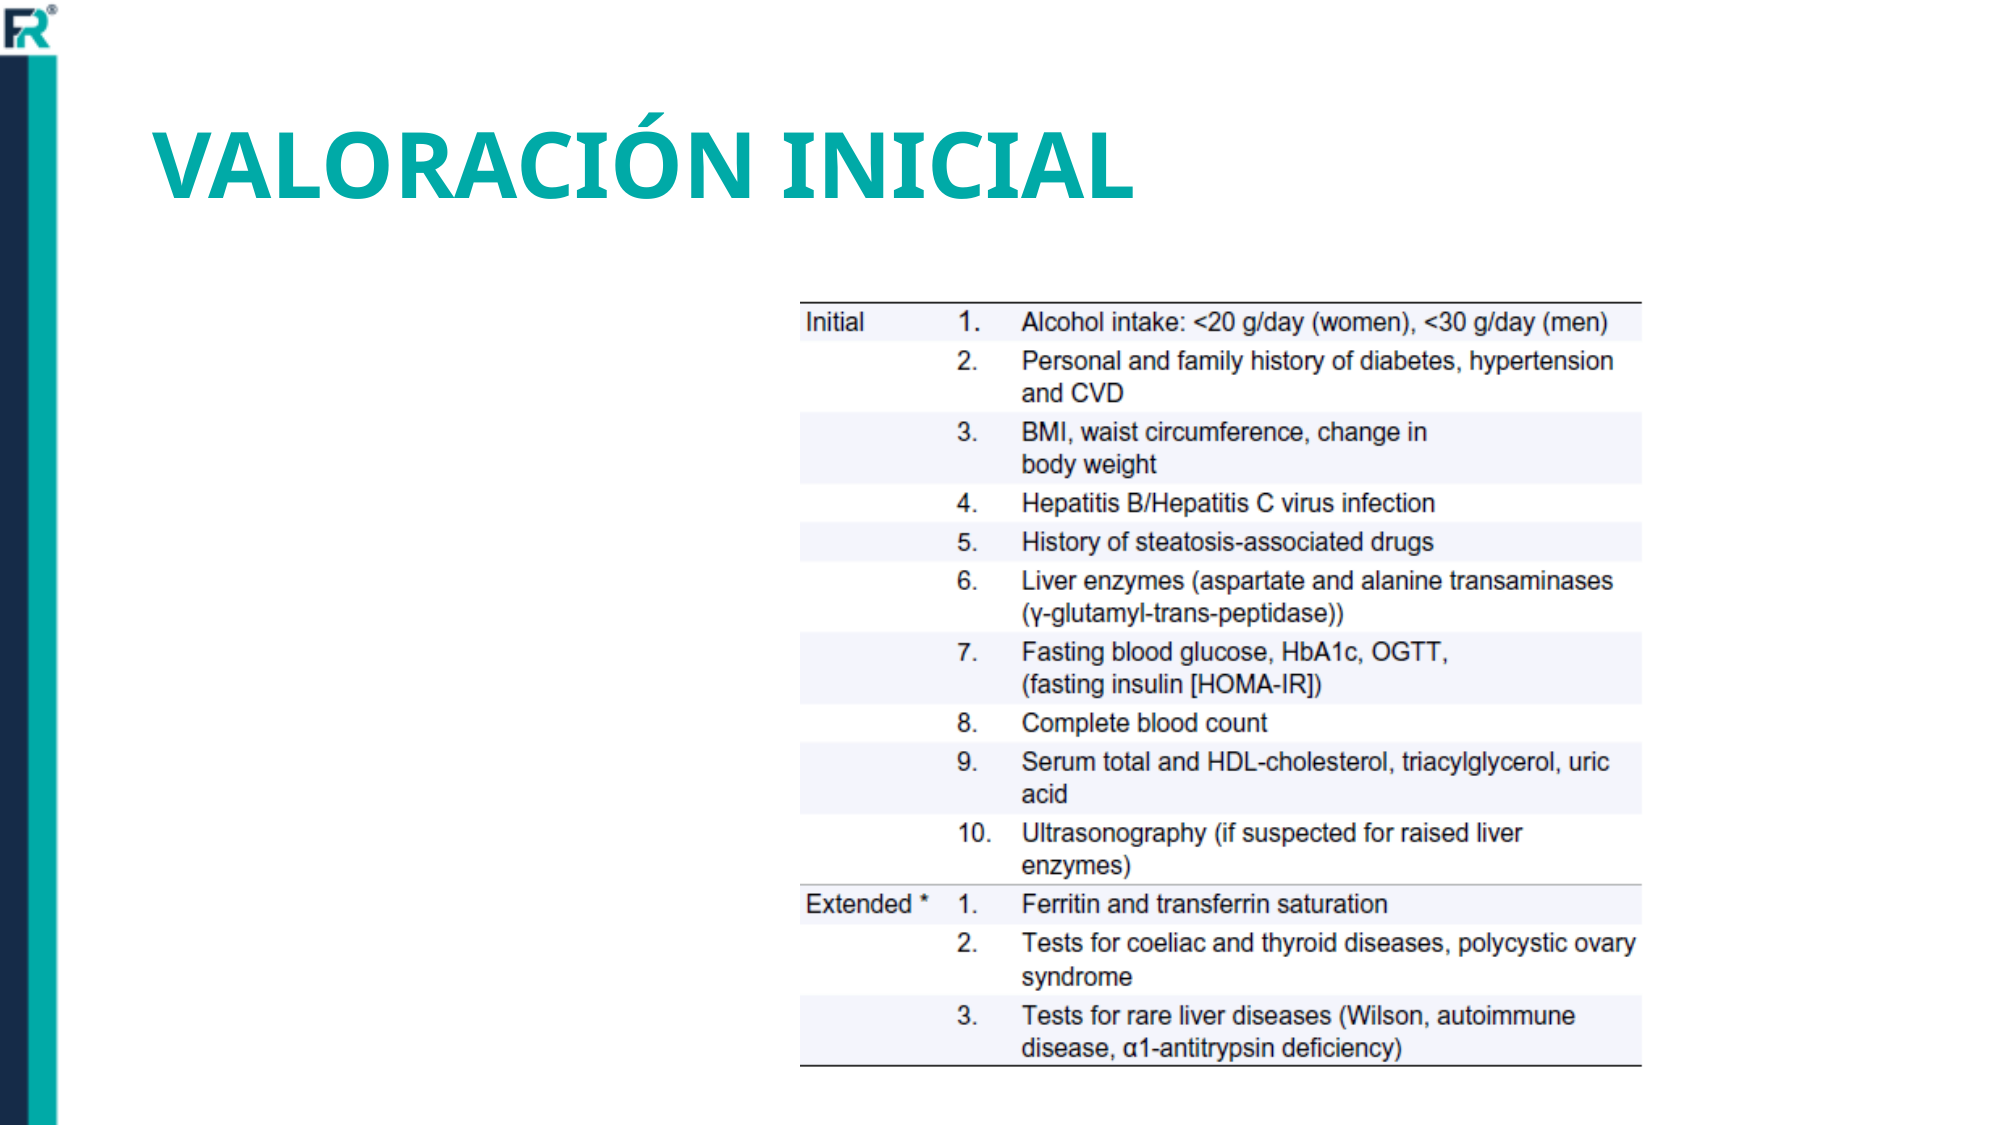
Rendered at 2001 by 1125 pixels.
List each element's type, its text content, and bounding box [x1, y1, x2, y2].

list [800, 299, 1647, 1076]
title VALORACIÓN INICIAL [137, 59, 1863, 278]
picture [0, 0, 2001, 1125]
